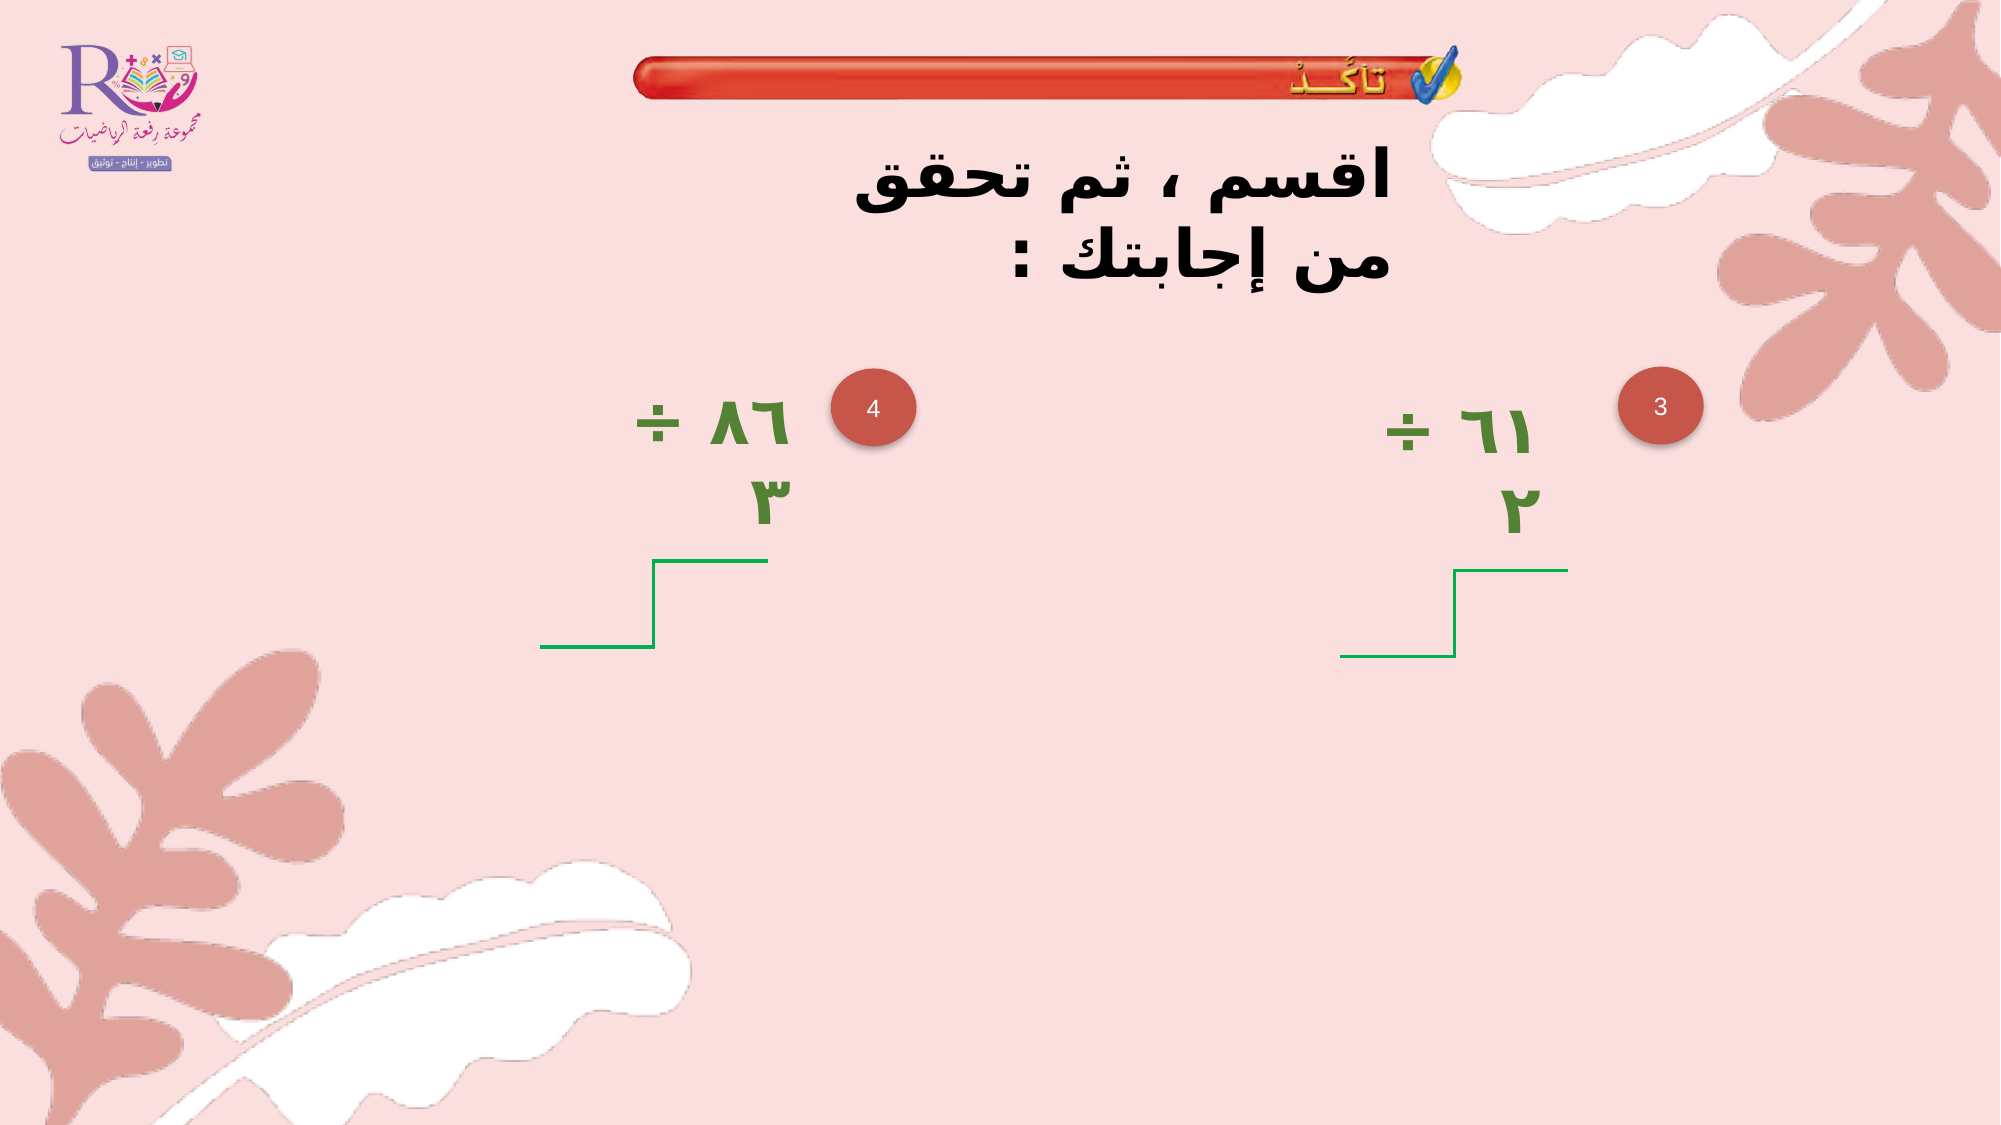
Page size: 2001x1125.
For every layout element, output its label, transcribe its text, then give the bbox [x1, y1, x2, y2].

picture [19, 7, 241, 185]
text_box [1340, 570, 1569, 657]
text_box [539, 560, 768, 647]
text_box ٨٦ ÷ ٣ [594, 370, 806, 546]
text_box ٦١ ÷ ٢ [1344, 379, 1556, 555]
picture [615, 0, 2001, 522]
text_box اقسم ، ثم تحقق من إجابتك : [792, 123, 1357, 299]
picture [0, 593, 716, 1125]
text_box 4 [829, 367, 918, 448]
